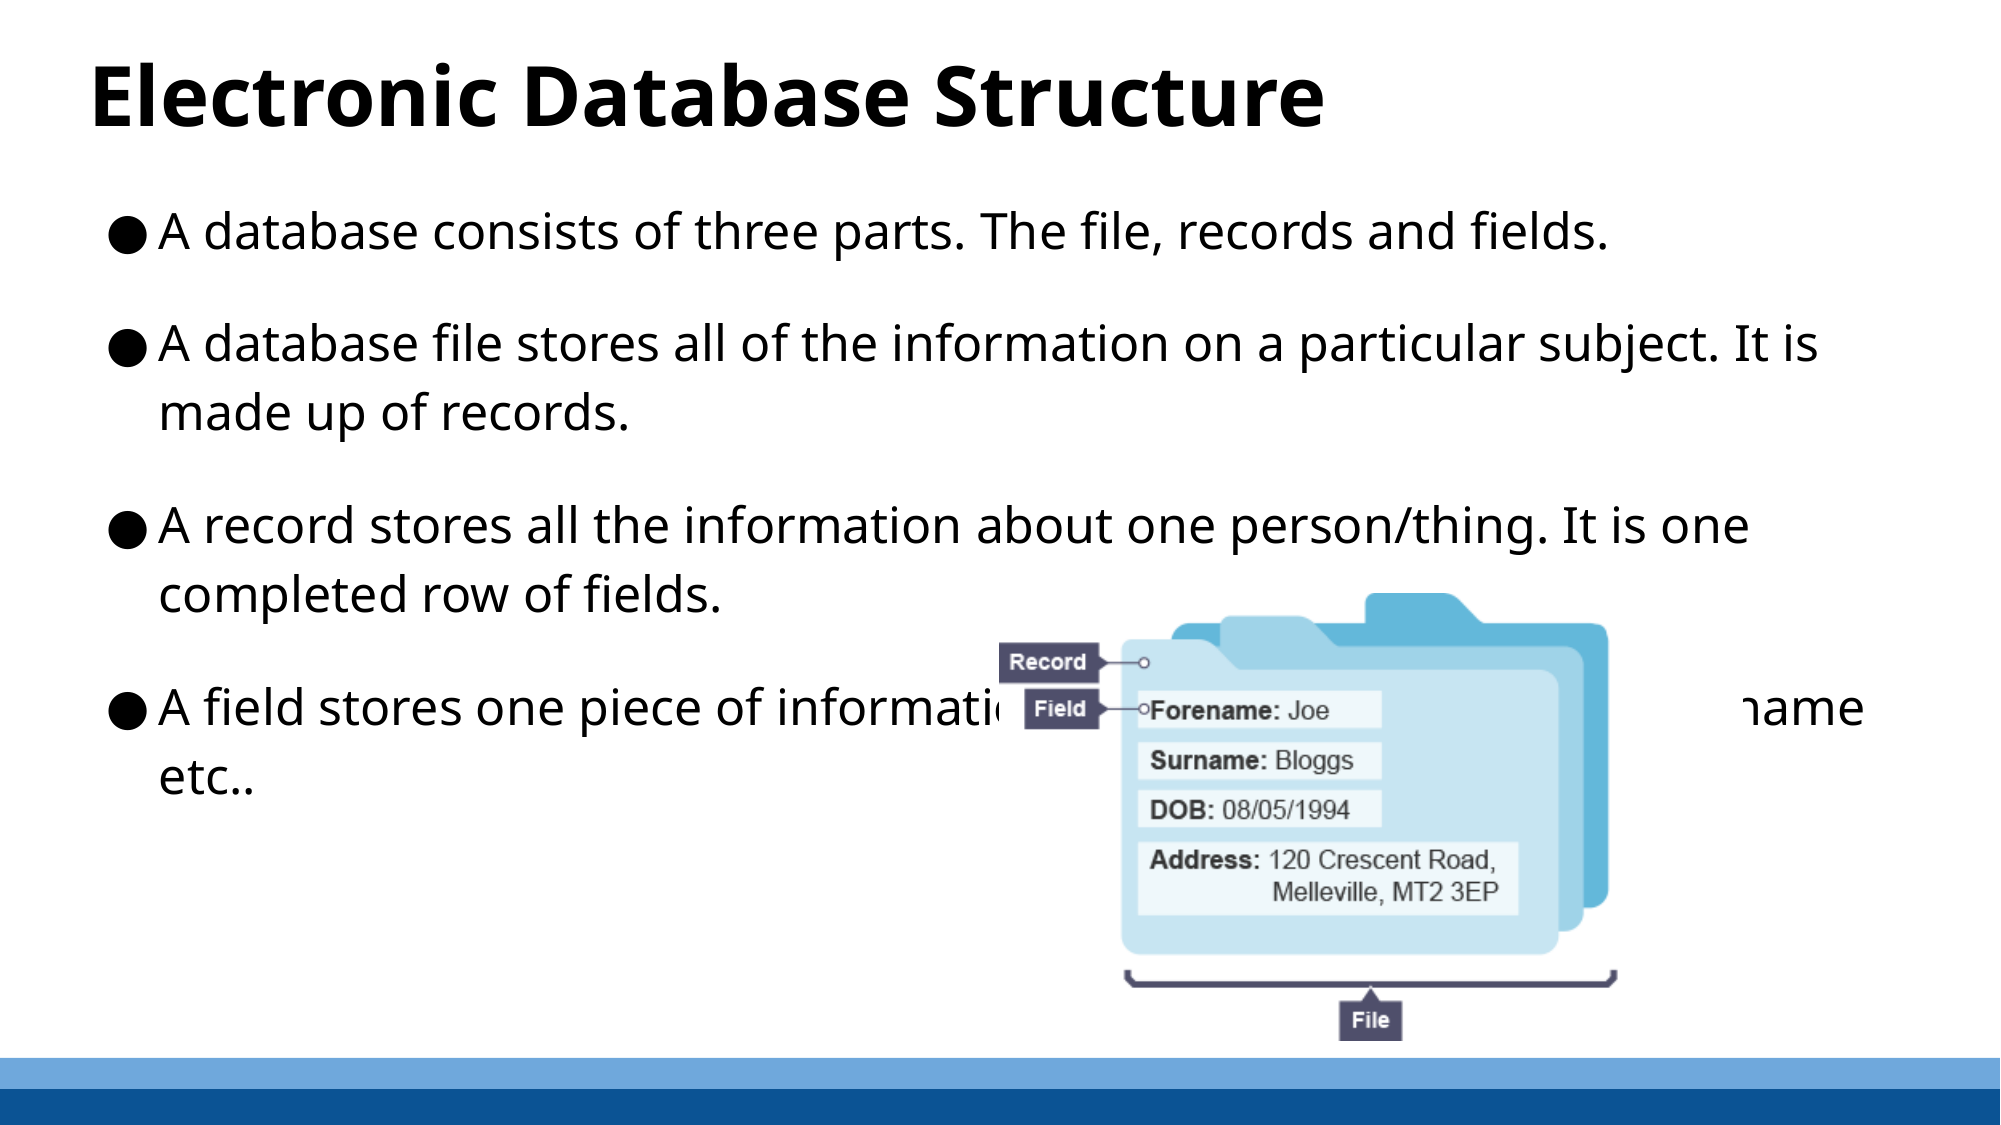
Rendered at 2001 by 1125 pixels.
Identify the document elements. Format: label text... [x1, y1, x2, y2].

title Electronic Database Structure [68, 22, 1932, 170]
list A database consists of three parts. The file, records and fields. A database file stores all of the information on a particular subject. It is made up of records. A record stores all the information about one person/thing. It is one completed row of fields. A field stores one piece of information, for example, first name, surname etc.. [68, 170, 1932, 1018]
picture [999, 593, 1743, 1041]
